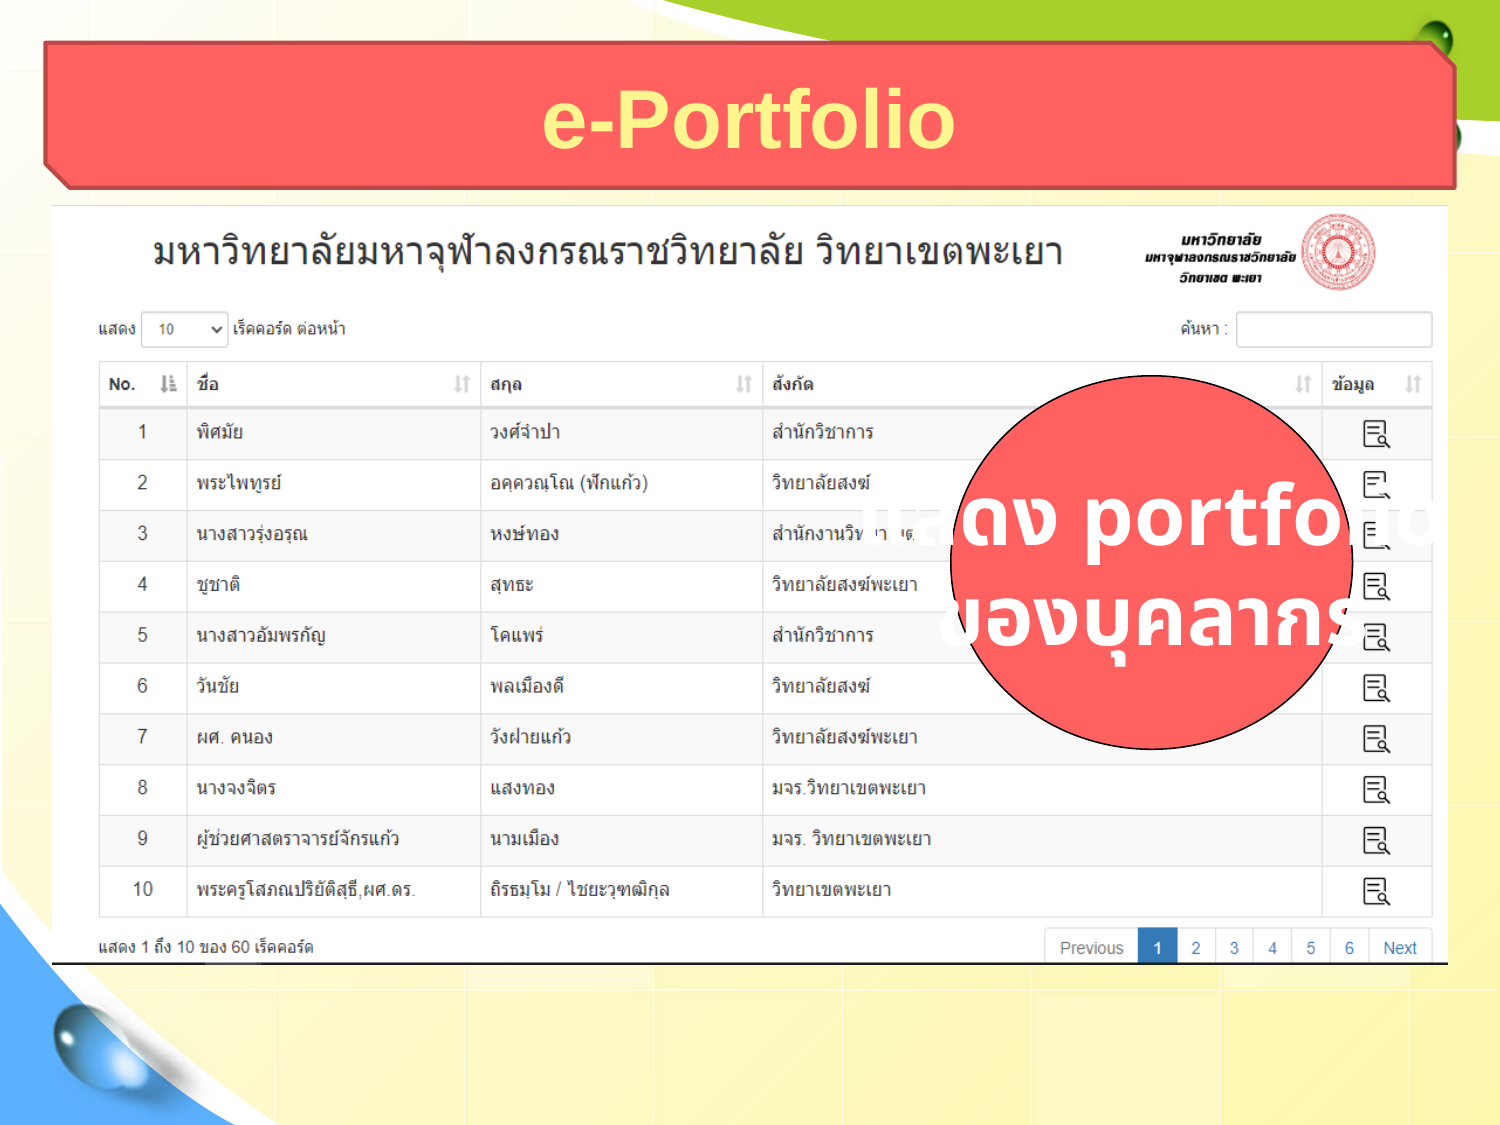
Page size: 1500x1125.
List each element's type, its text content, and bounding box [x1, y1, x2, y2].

picture [0, 0, 1500, 1125]
text_box e-Portfolio [43, 40, 1457, 190]
